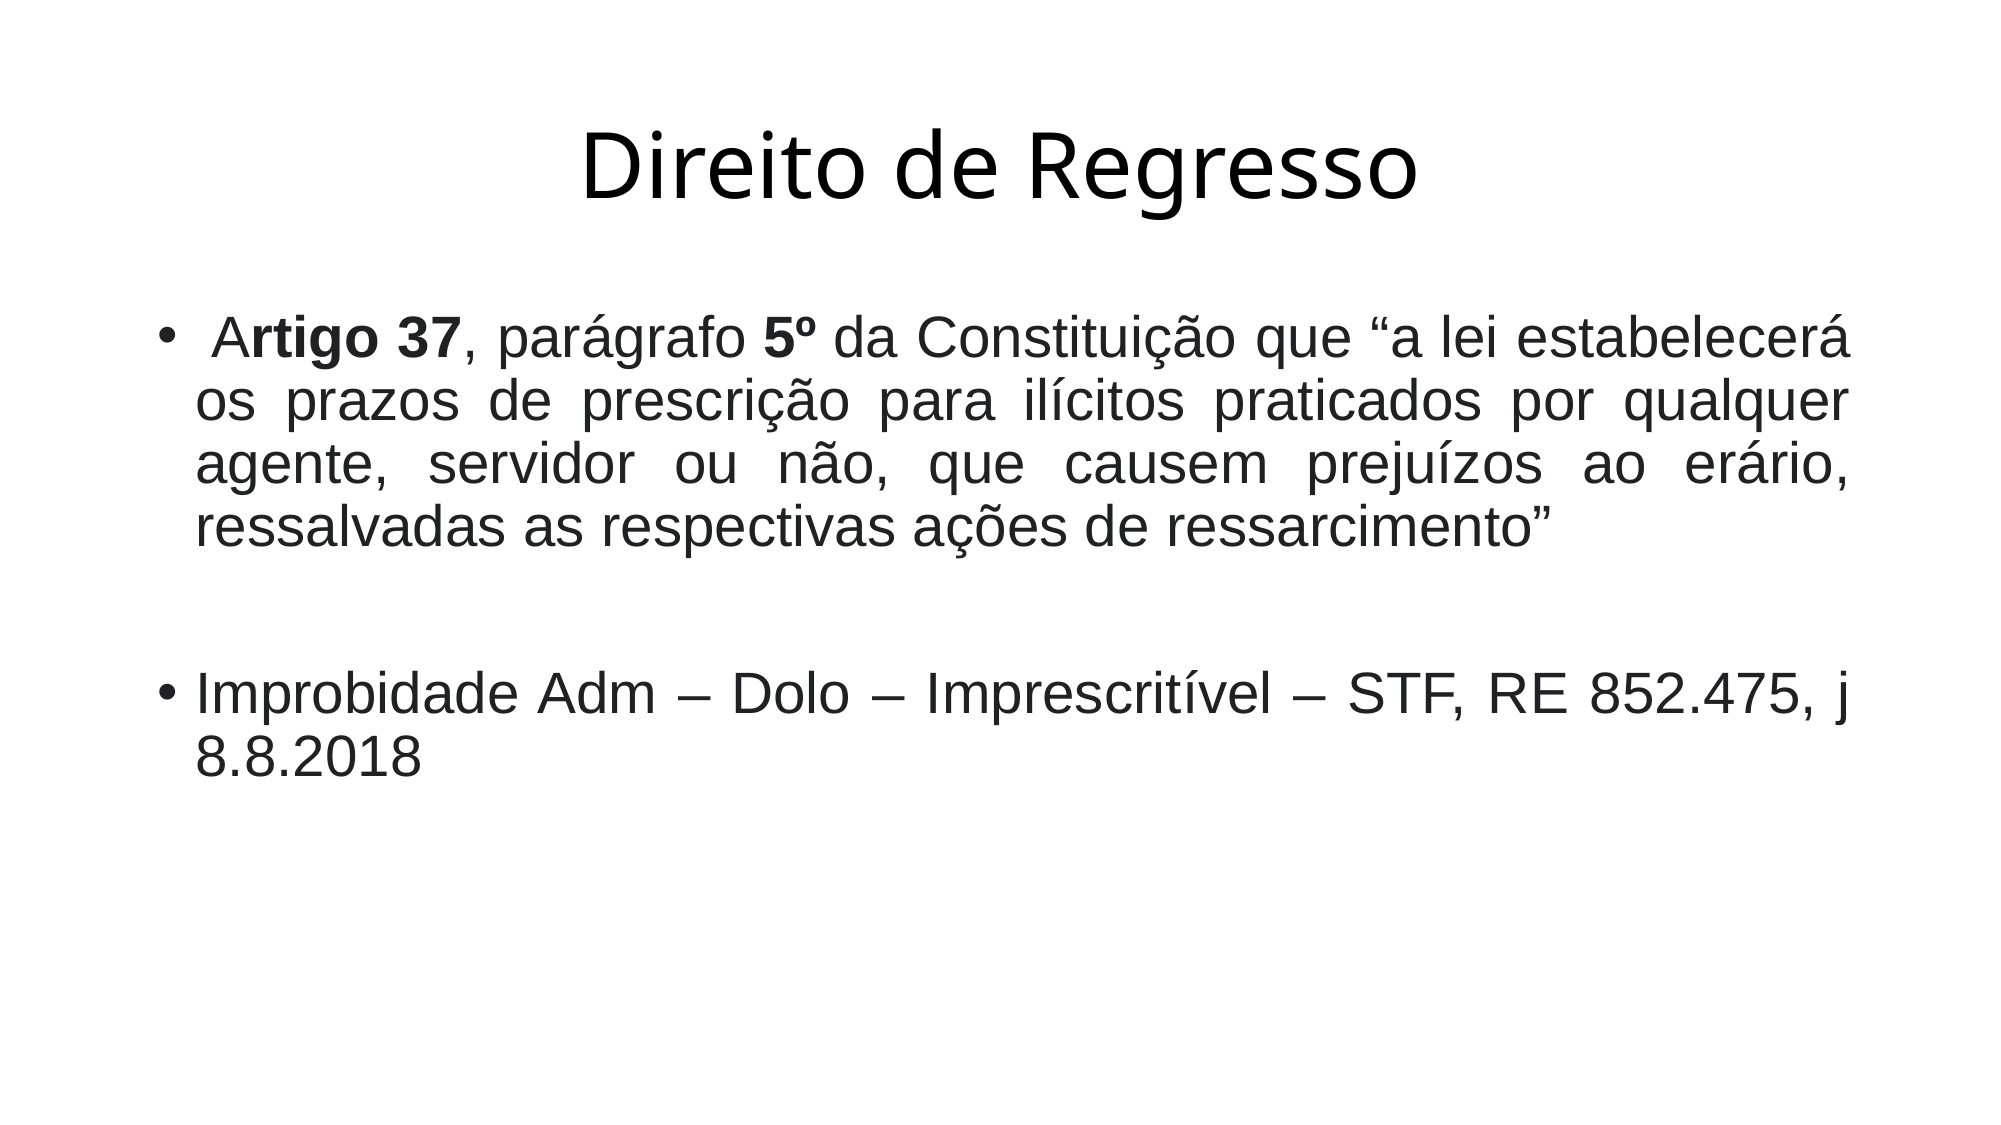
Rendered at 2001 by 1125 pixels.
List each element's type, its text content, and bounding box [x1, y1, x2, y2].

title Direito de Regresso [137, 59, 1863, 278]
list Artigo 37, parágrafo 5º da Constituição que “a lei estabelecerá os prazos de prescrição para ilícitos praticados por qualquer agente, servidor ou não, que causem prejuízos ao erário, ressalvadas as respectivas ações de ressarcimento” Improbidade Adm – Dolo – Imprescritível – STF, RE 852.475, j 8.8.2018 [142, 299, 1868, 1014]
